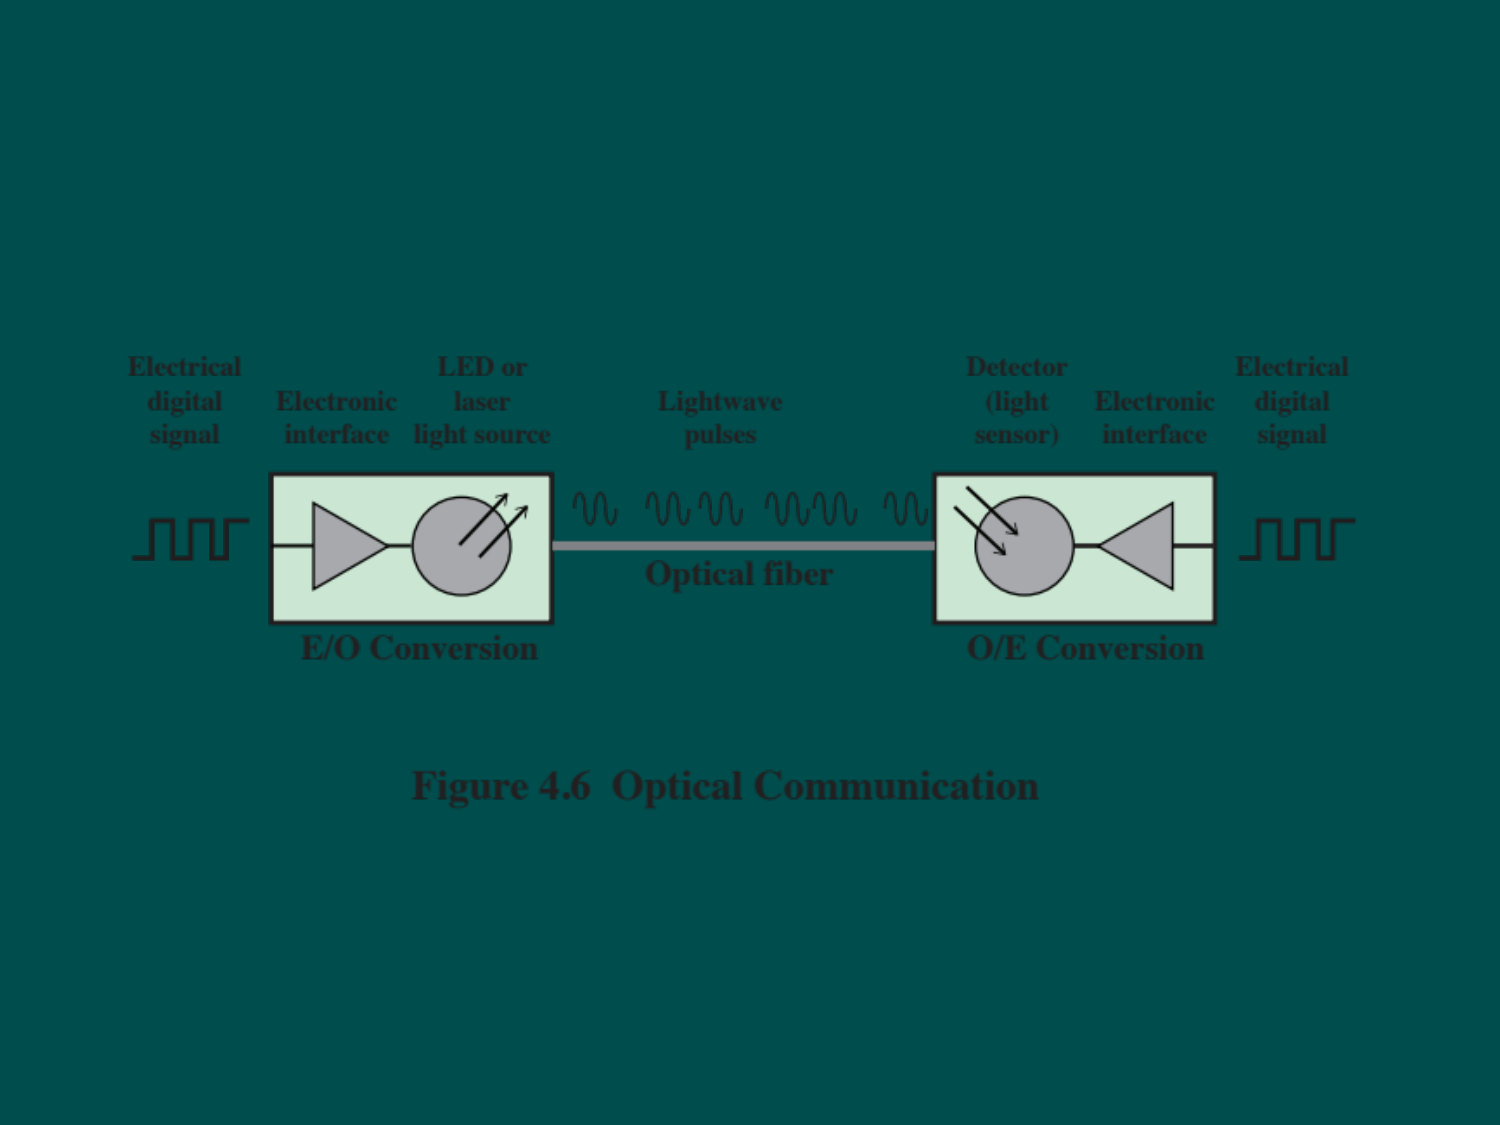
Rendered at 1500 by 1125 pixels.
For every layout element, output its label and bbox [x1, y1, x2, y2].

picture [37, 237, 1446, 901]
